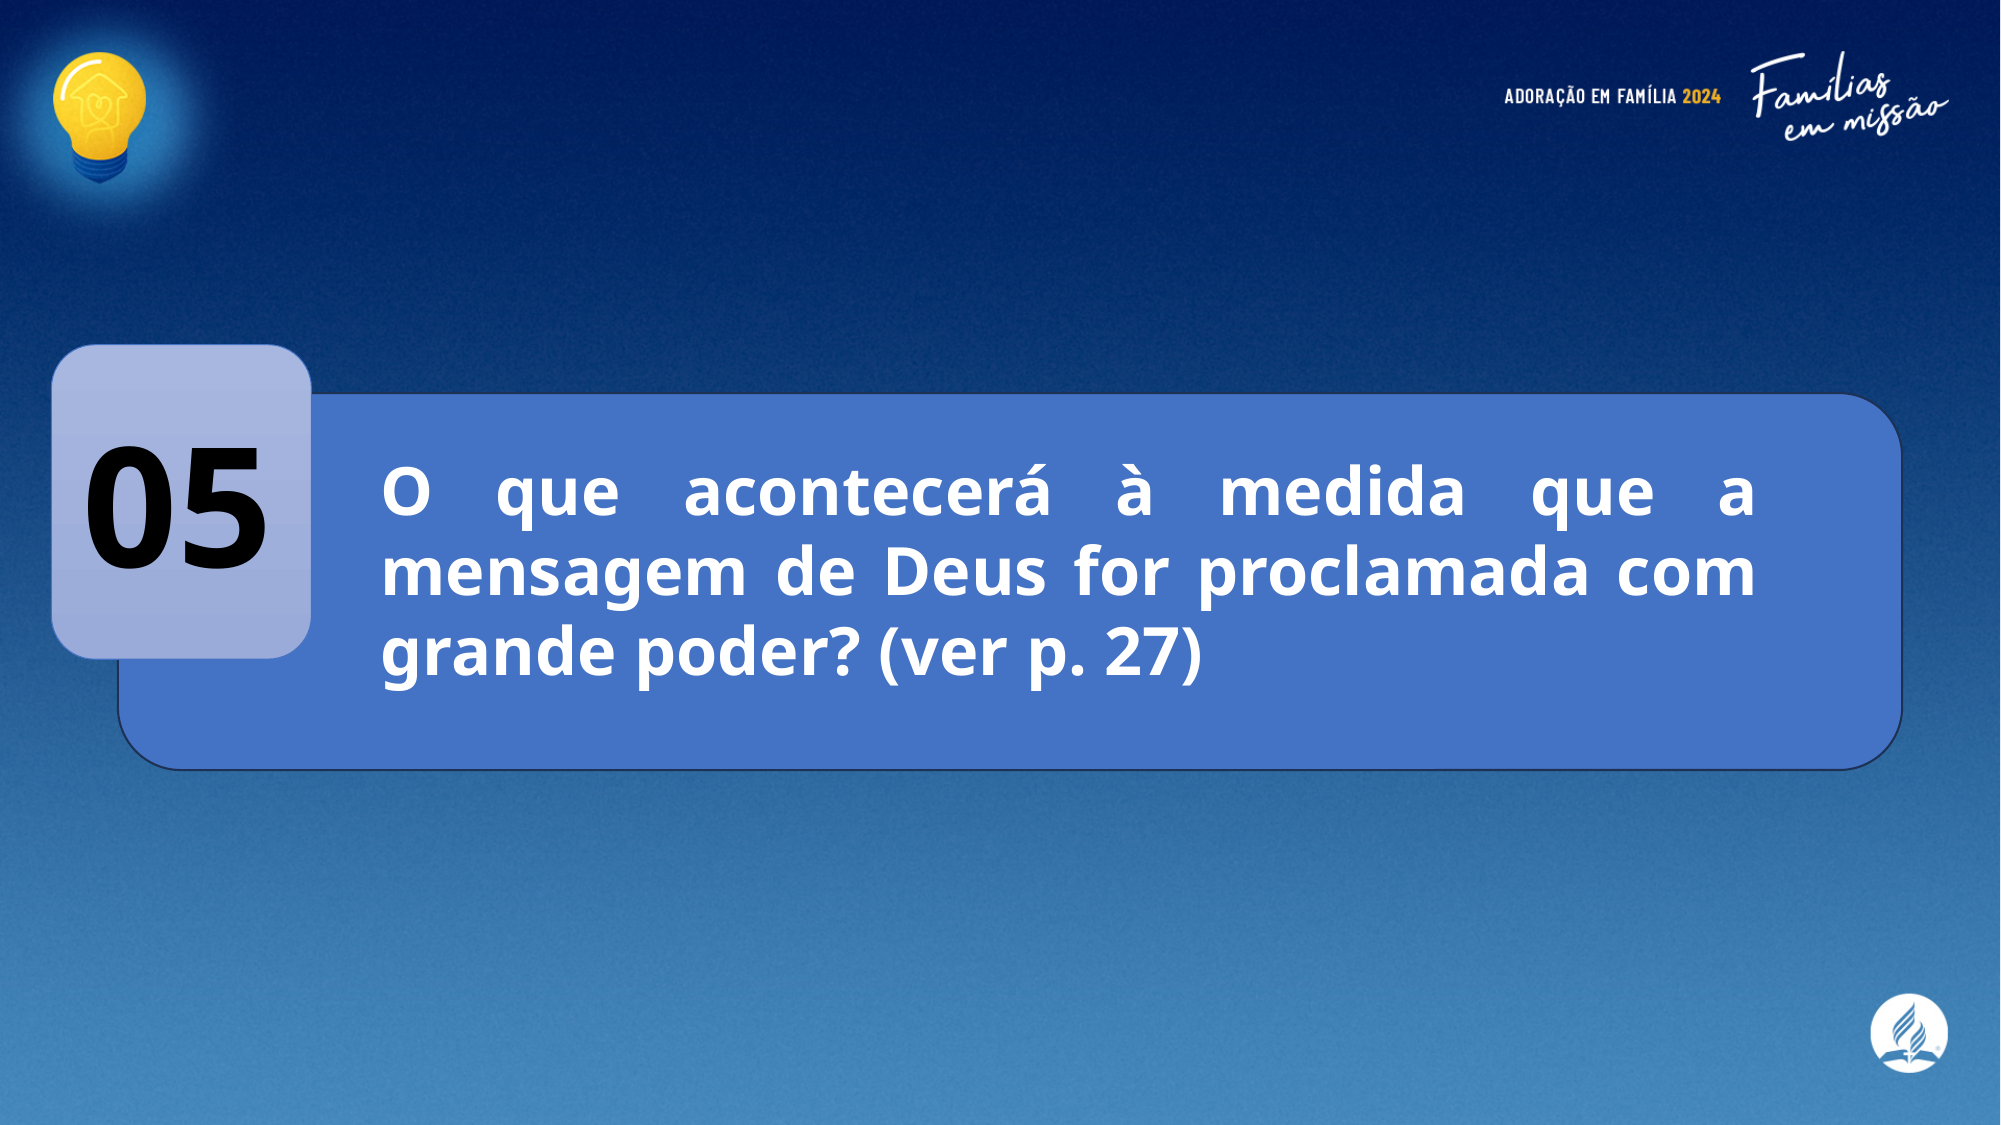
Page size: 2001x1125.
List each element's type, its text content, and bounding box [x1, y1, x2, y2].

text_box 05 [66, 392, 296, 609]
text_box O que acontecerá à medida que a mensagem de Deus for proclamada com grande poder? (ver p. 27) [365, 441, 1775, 697]
picture [0, 0, 2001, 1125]
text_box [50, 344, 312, 660]
text_box [116, 392, 1904, 772]
